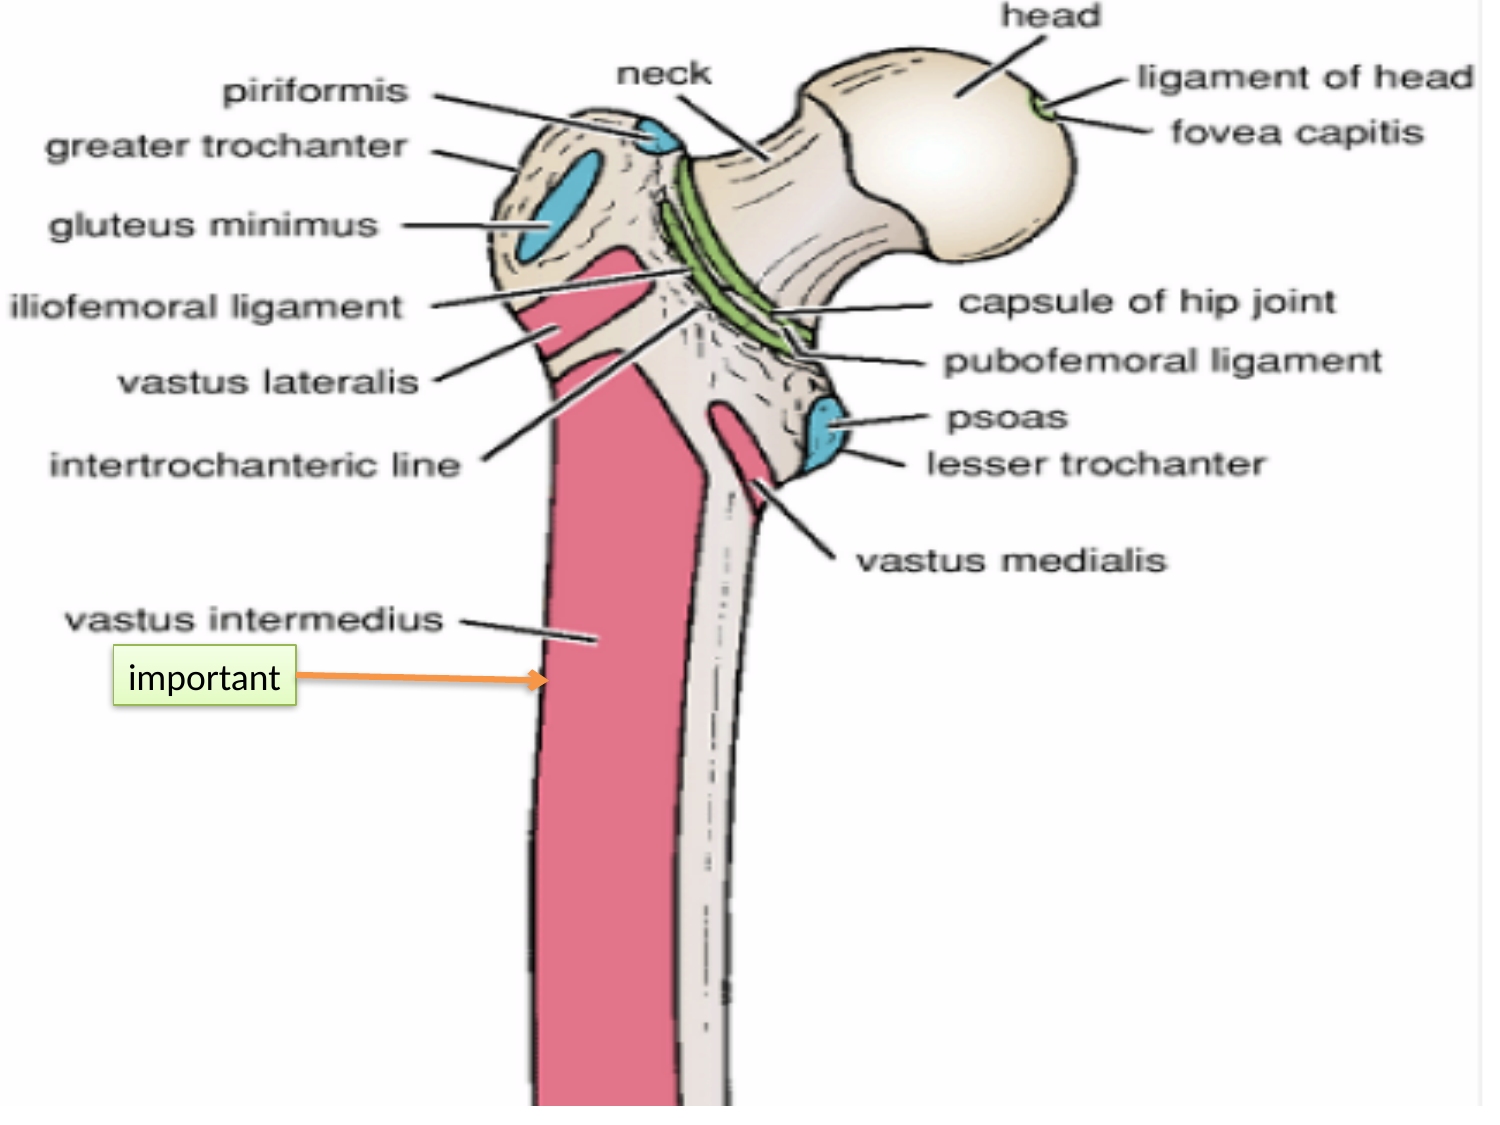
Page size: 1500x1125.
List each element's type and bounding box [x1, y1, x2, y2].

picture [0, 0, 1483, 1107]
text_box [296, 675, 550, 681]
